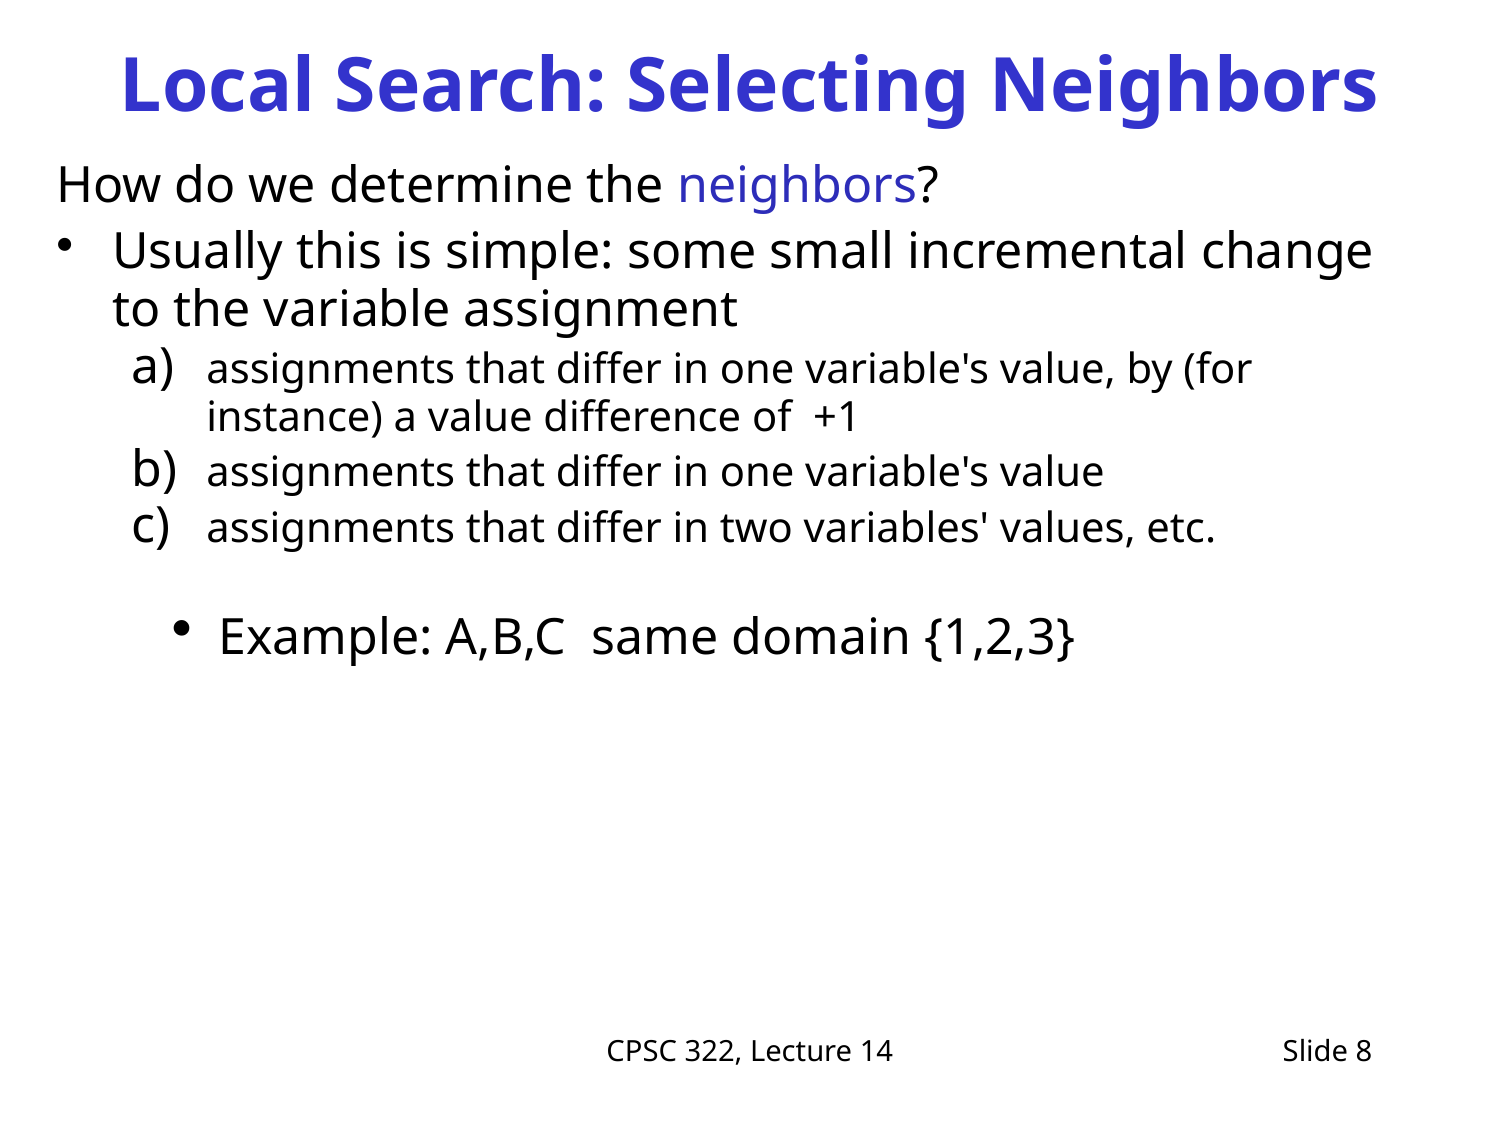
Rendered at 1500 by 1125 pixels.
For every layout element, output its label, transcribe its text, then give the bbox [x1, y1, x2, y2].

slide_number Slide 8 [1074, 1024, 1388, 1101]
list How do we determine the neighbors? Usually this is simple: some small incremental change to the variable assignment assignments that differ in one variable's value, by (for instance) a value difference of +1 assignments that differ in one variable's value assignments that differ in two variables' values, etc. [40, 148, 1429, 524]
title Local Search: Selecting Neighbors [49, 24, 1451, 138]
footer CPSC 322, Lecture 14 [512, 1024, 988, 1101]
text_box Example: A,B,C same domain {1,2,3} [81, 597, 1196, 680]
